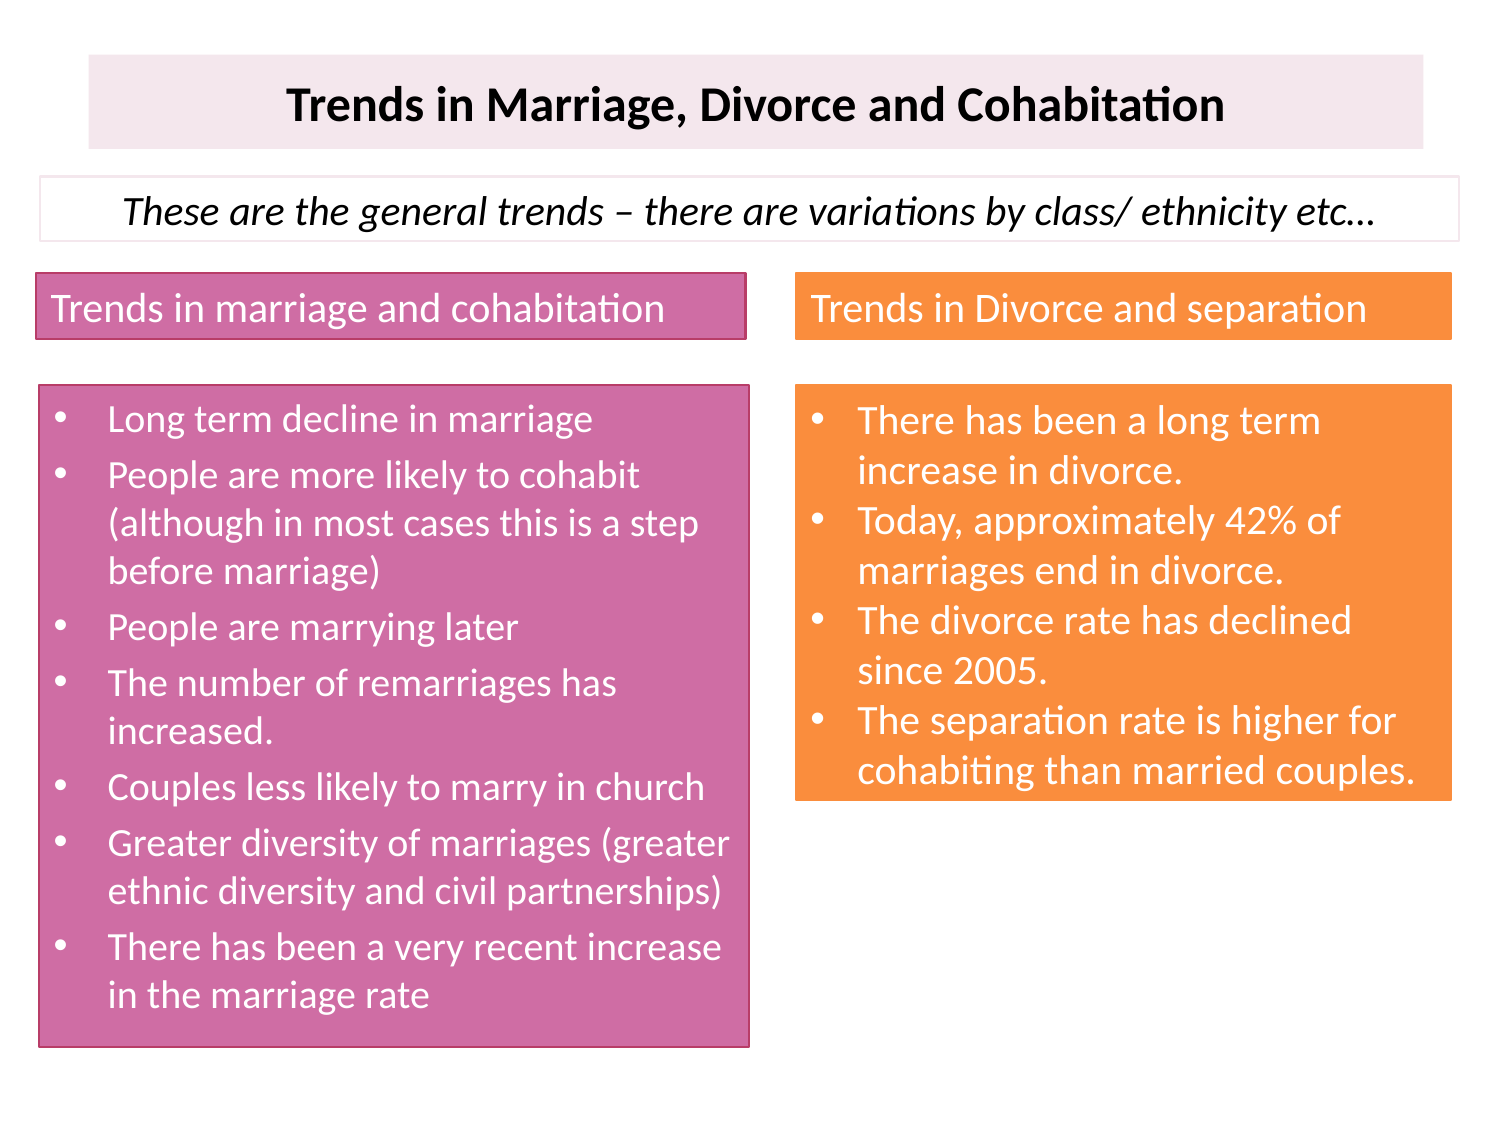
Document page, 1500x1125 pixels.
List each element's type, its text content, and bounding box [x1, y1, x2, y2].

text_box Trends in marriage and cohabitation [35, 272, 746, 340]
text_box These are the general trends – there are variations by class/ ethnicity etc… [40, 176, 1459, 242]
title Trends in Marriage, Divorce and Cohabitation [88, 54, 1424, 149]
text_box There has been a long term increase in divorce. Today, approximately 42% of marriages end in divorce. The divorce rate has declined since 2005. The separation rate is higher for cohabiting than married couples. [795, 385, 1452, 801]
text_box Trends in Divorce and separation [795, 272, 1452, 340]
list Long term decline in marriage People are more likely to cohabit (although in most cases this is a step before marriage) People are marrying later The number of remarriages has increased. Couples less likely to marry in church Greater diversity of marriages (greater ethnic diversity and civil partnerships) There has been a very recent increase in the marriage rate [38, 385, 749, 1047]
